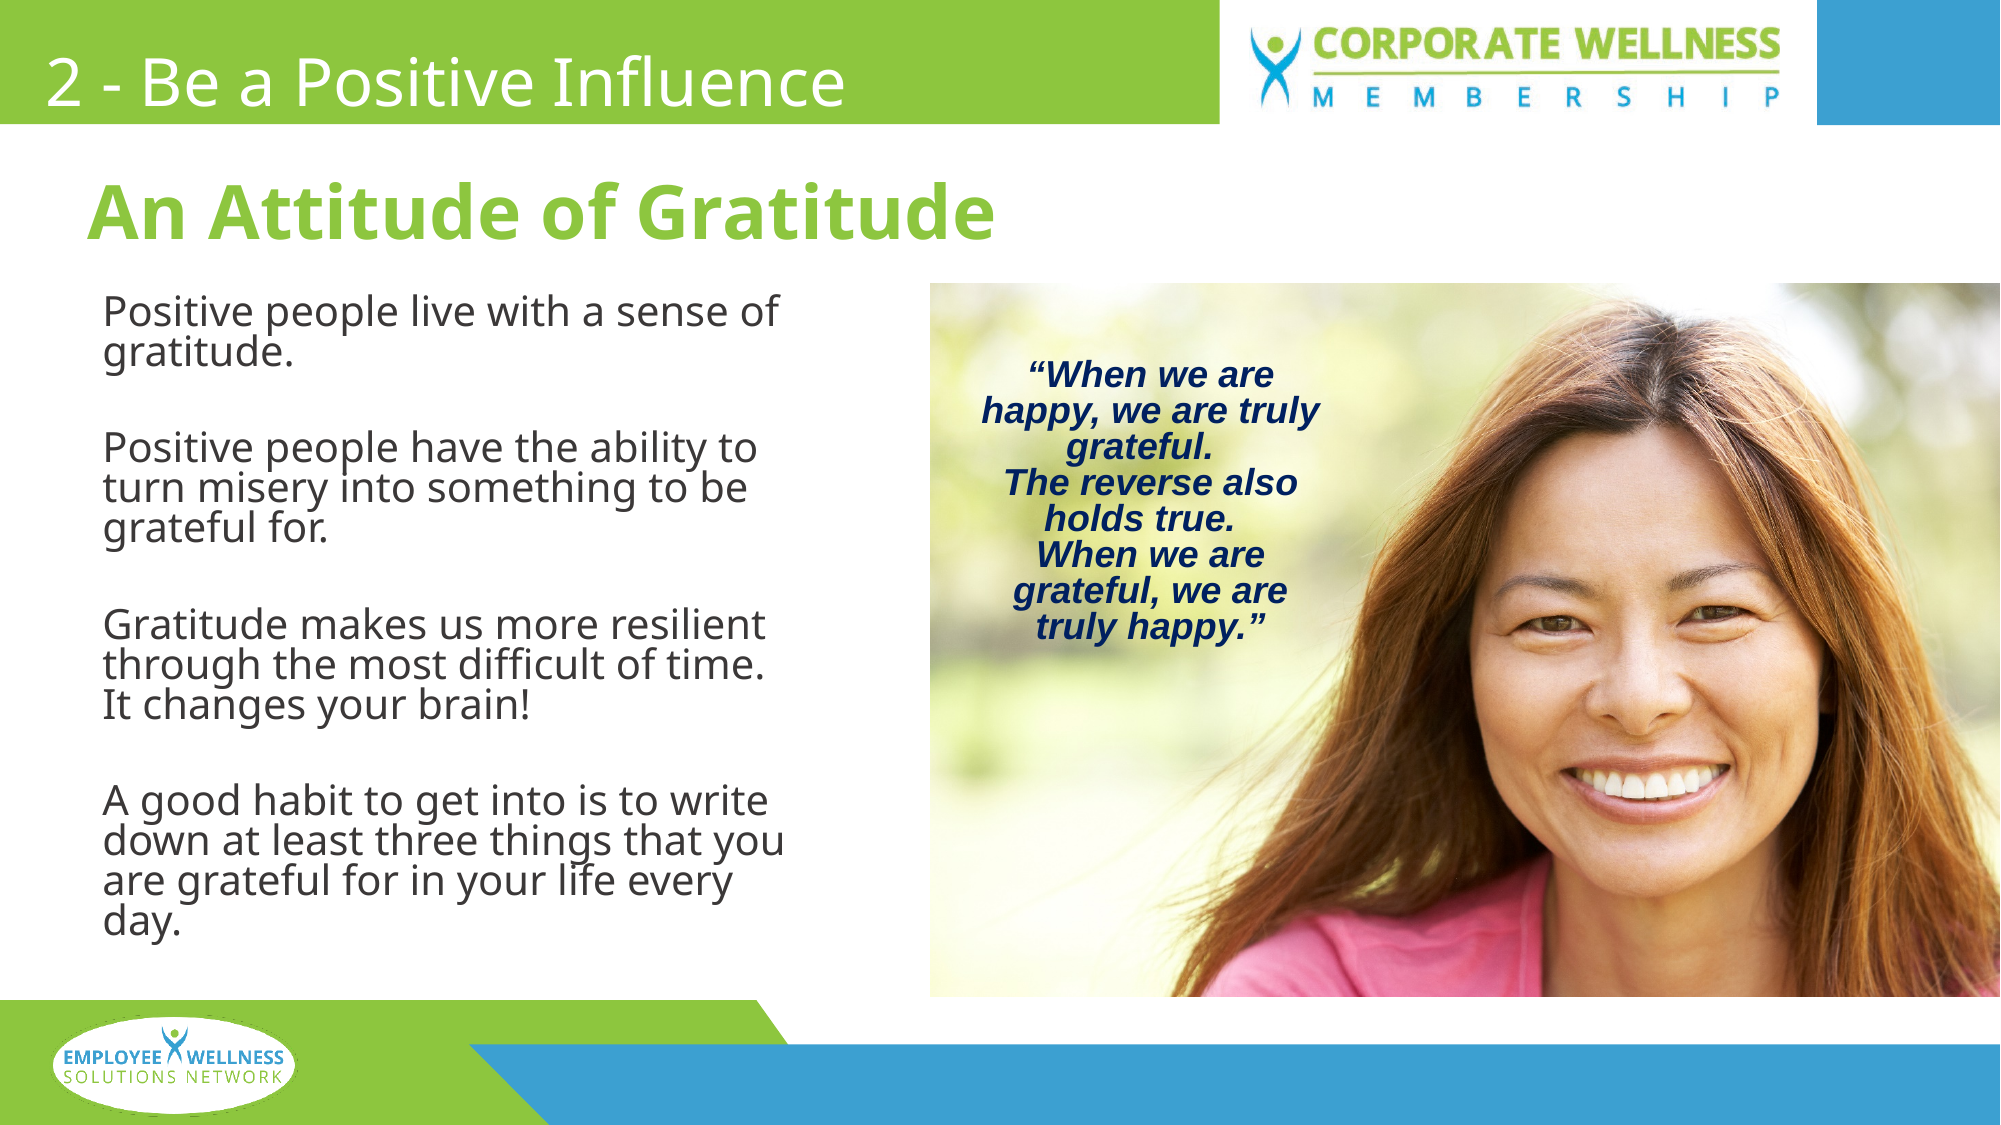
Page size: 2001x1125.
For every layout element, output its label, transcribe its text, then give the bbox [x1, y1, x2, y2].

text_box [482, 1043, 2000, 1125]
picture [49, 1013, 298, 1117]
picture [1249, 2, 1780, 128]
title An Attitude of Gratitude [72, 144, 1116, 287]
text_box Positive people live with a sense of gratitude. Positive people have the ability to turn misery into something to be grateful for. Gratitude makes us more resilient through the most difficult of time. It changes your brain! A good habit to get into is to write down at least three things that you are grateful for in your life every day. [69, 286, 806, 1059]
text_box I [0, 0, 1219, 126]
text_box 2 - Be a Positive Influence [30, 11, 1024, 129]
picture [930, 283, 2000, 997]
text_box [1818, 0, 2000, 127]
text_box [1219, 0, 1818, 158]
text_box [0, 999, 546, 1125]
